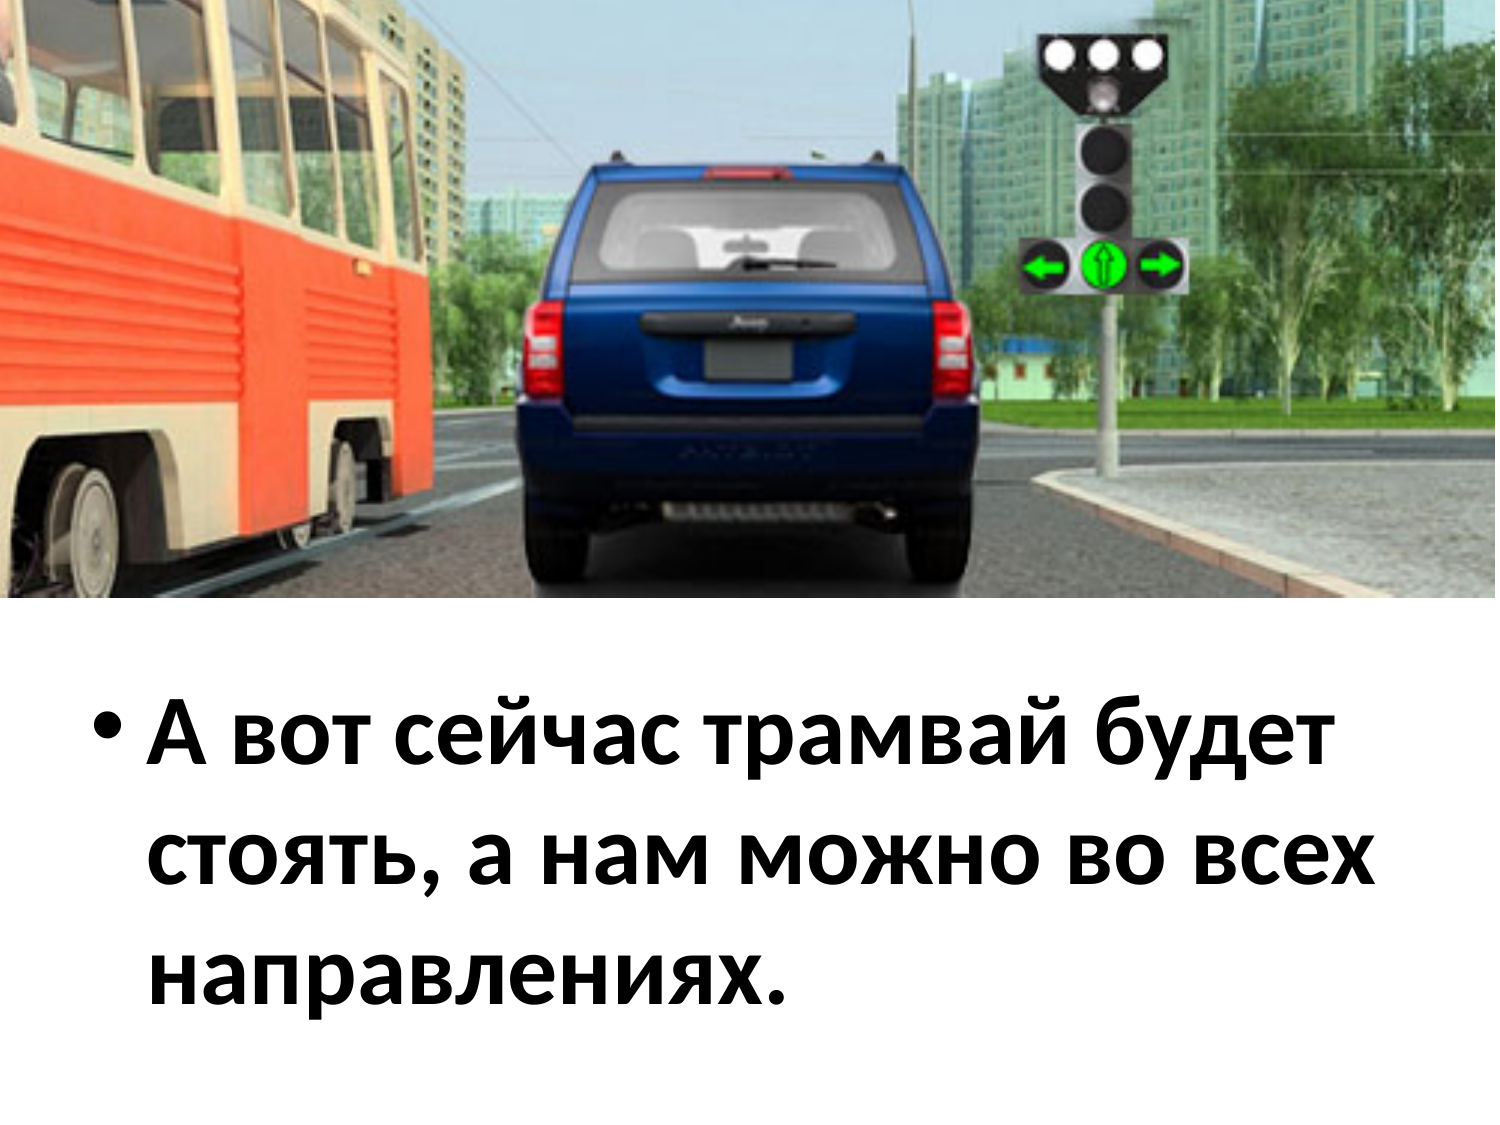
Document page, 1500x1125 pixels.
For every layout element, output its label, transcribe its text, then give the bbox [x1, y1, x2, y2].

picture [0, 0, 1496, 599]
list А вот сейчас трамвай будет стоять, а нам можно во всех направлениях. [75, 656, 1425, 1005]
